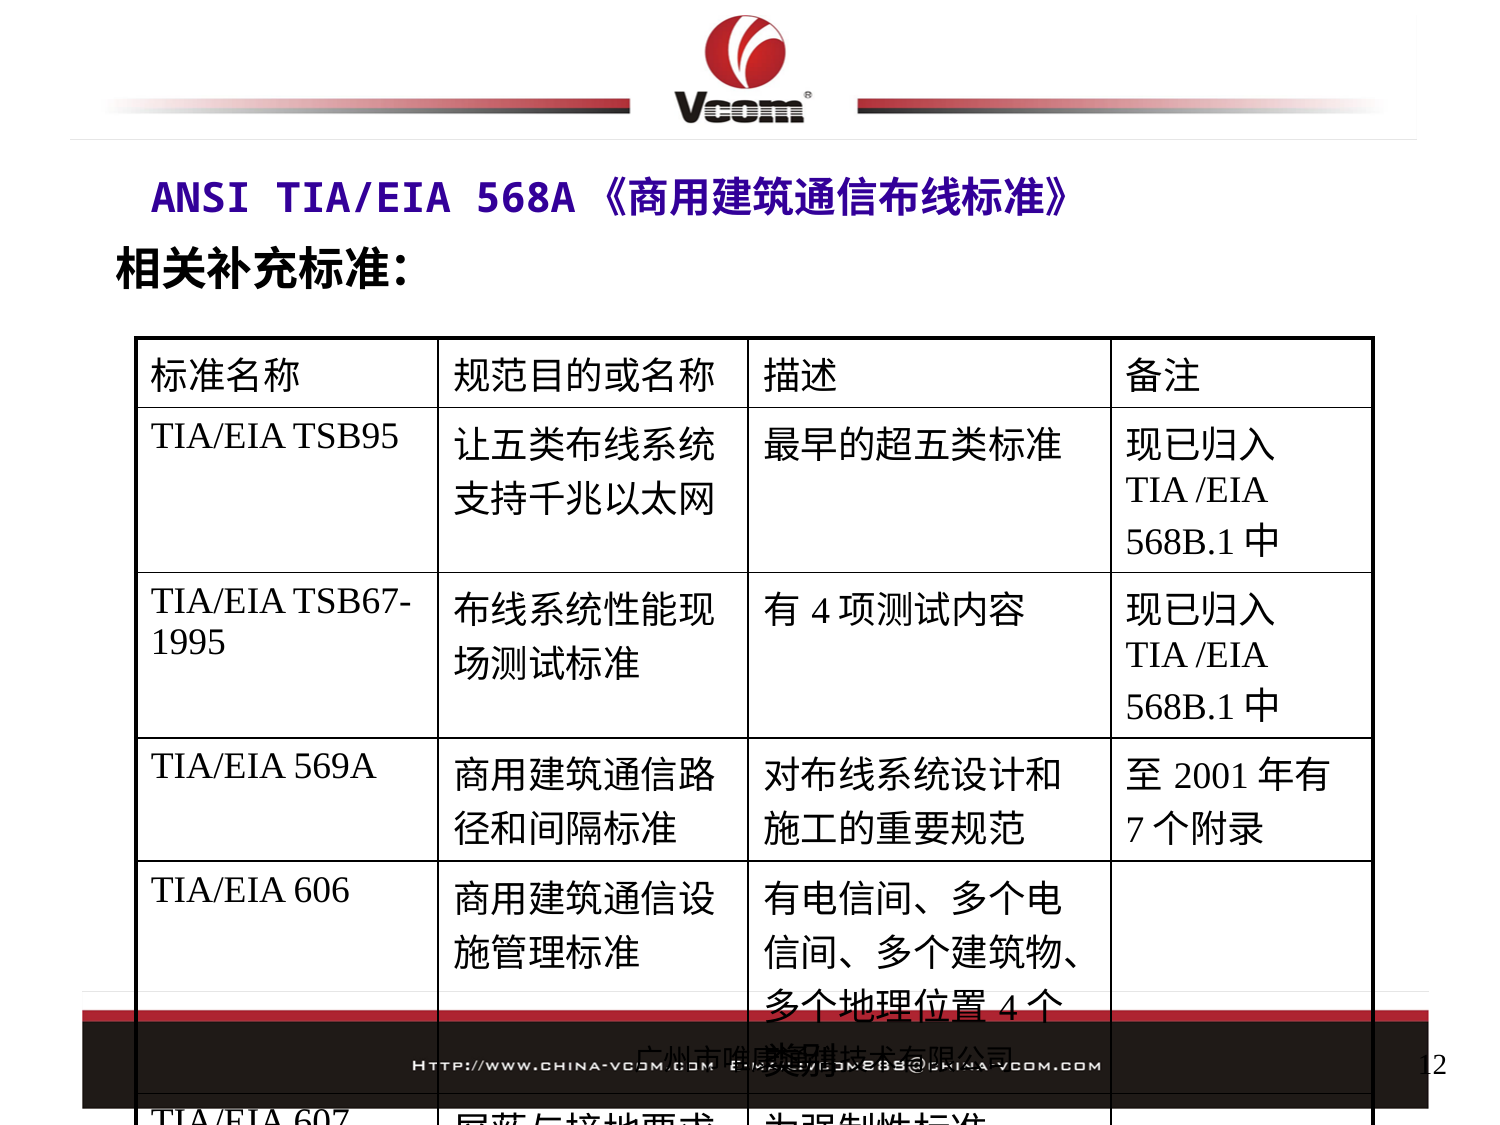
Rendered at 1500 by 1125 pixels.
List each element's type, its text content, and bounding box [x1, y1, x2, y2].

table_cell 让五类布线系统支持千兆以太网 [439, 408, 747, 572]
table_cell [1112, 862, 1371, 1093]
table_cell TIA/EIA TSB95 [138, 408, 437, 572]
table_header 标准名称 [138, 340, 437, 407]
table_header 规范目的或名称 [439, 340, 747, 407]
table_cell TIA/EIA TSB67-1995 [138, 573, 437, 737]
table_cell [1112, 1094, 1371, 1125]
table_cell TIA/EIA 607 [138, 1094, 437, 1125]
table_cell 现已归入TIA /EIA 568B.1中 [1112, 573, 1371, 737]
table_cell TIA/EIA 569A [138, 739, 437, 860]
picture [70, 15, 1429, 1109]
table_cell 布线系统性能现场测试标准 [439, 573, 747, 737]
table_cell 商用建筑通信设施管理标准 [439, 862, 747, 1093]
picture [1375, 1100, 1429, 1109]
table_cell 有4项测试内容 [749, 573, 1110, 737]
table_cell 现已归入TIA /EIA 568B.1中 [1112, 408, 1371, 572]
table_cell TIA/EIA 606 [138, 862, 437, 1093]
table_header 描述 [749, 340, 1110, 407]
table_cell 至2001年有7个附录 [1112, 739, 1371, 860]
slide_number 12 [1375, 1025, 1463, 1100]
title ANSI TIA/EIA 568A《商用建筑通信布线标准》 [135, 101, 1411, 290]
table_cell 对布线系统设计和施工的重要规范 [749, 739, 1110, 860]
table_cell 屏蔽与接地要求 [439, 1094, 747, 1125]
table_cell 有电信间、多个电信间、多个建筑物、多个地理位置4个类别 [749, 862, 1110, 1093]
table_cell 最早的超五类标准 [749, 408, 1110, 572]
table_header 备注 [1112, 340, 1371, 407]
table_cell 为强制性标准 [749, 1094, 1110, 1125]
table_cell 商用建筑通信路径和间隔标准 [439, 739, 747, 860]
list 相关补充标准： [100, 231, 1376, 907]
